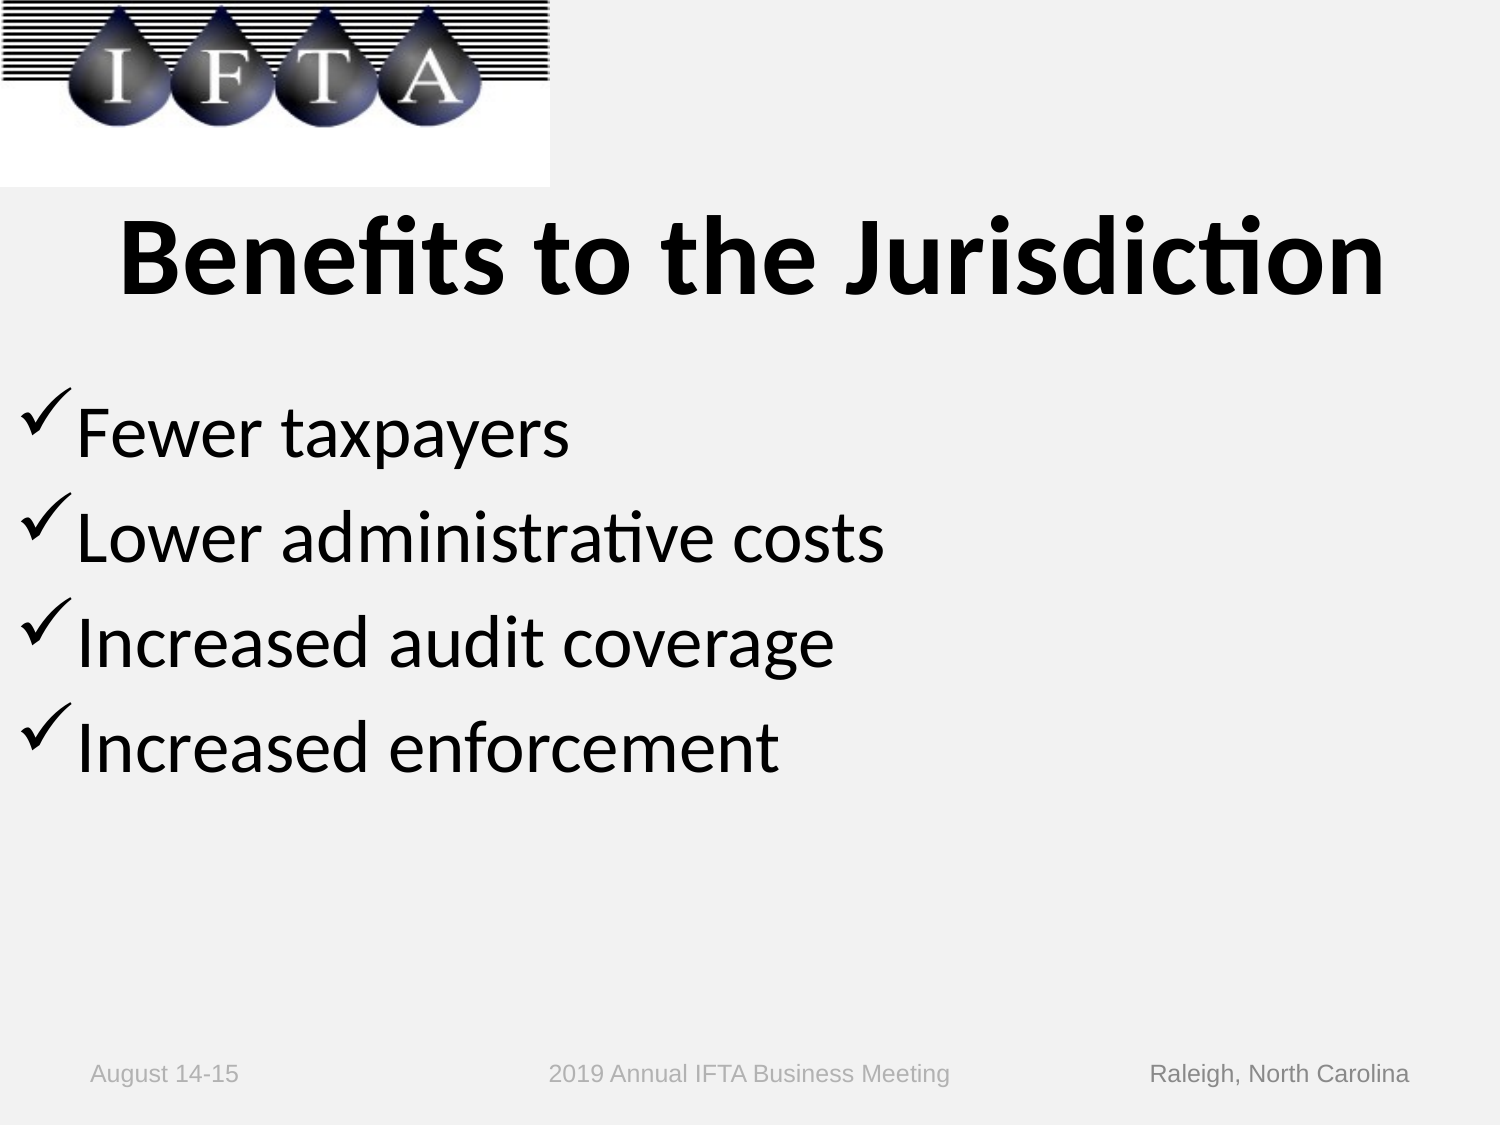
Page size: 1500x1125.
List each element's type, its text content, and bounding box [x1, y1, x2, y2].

text_box Benefits to the Jurisdiction [103, 174, 1405, 325]
picture [0, 0, 550, 187]
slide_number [75, 1042, 425, 1103]
footer 2019 Annual IFTA Business Meeting [512, 1042, 988, 1103]
list Fewer taxpayers Lower administrative costs Increased audit coverage Increased enforcement [0, 375, 1088, 850]
slide_number Raleigh, North Carolina [1074, 1042, 1425, 1103]
